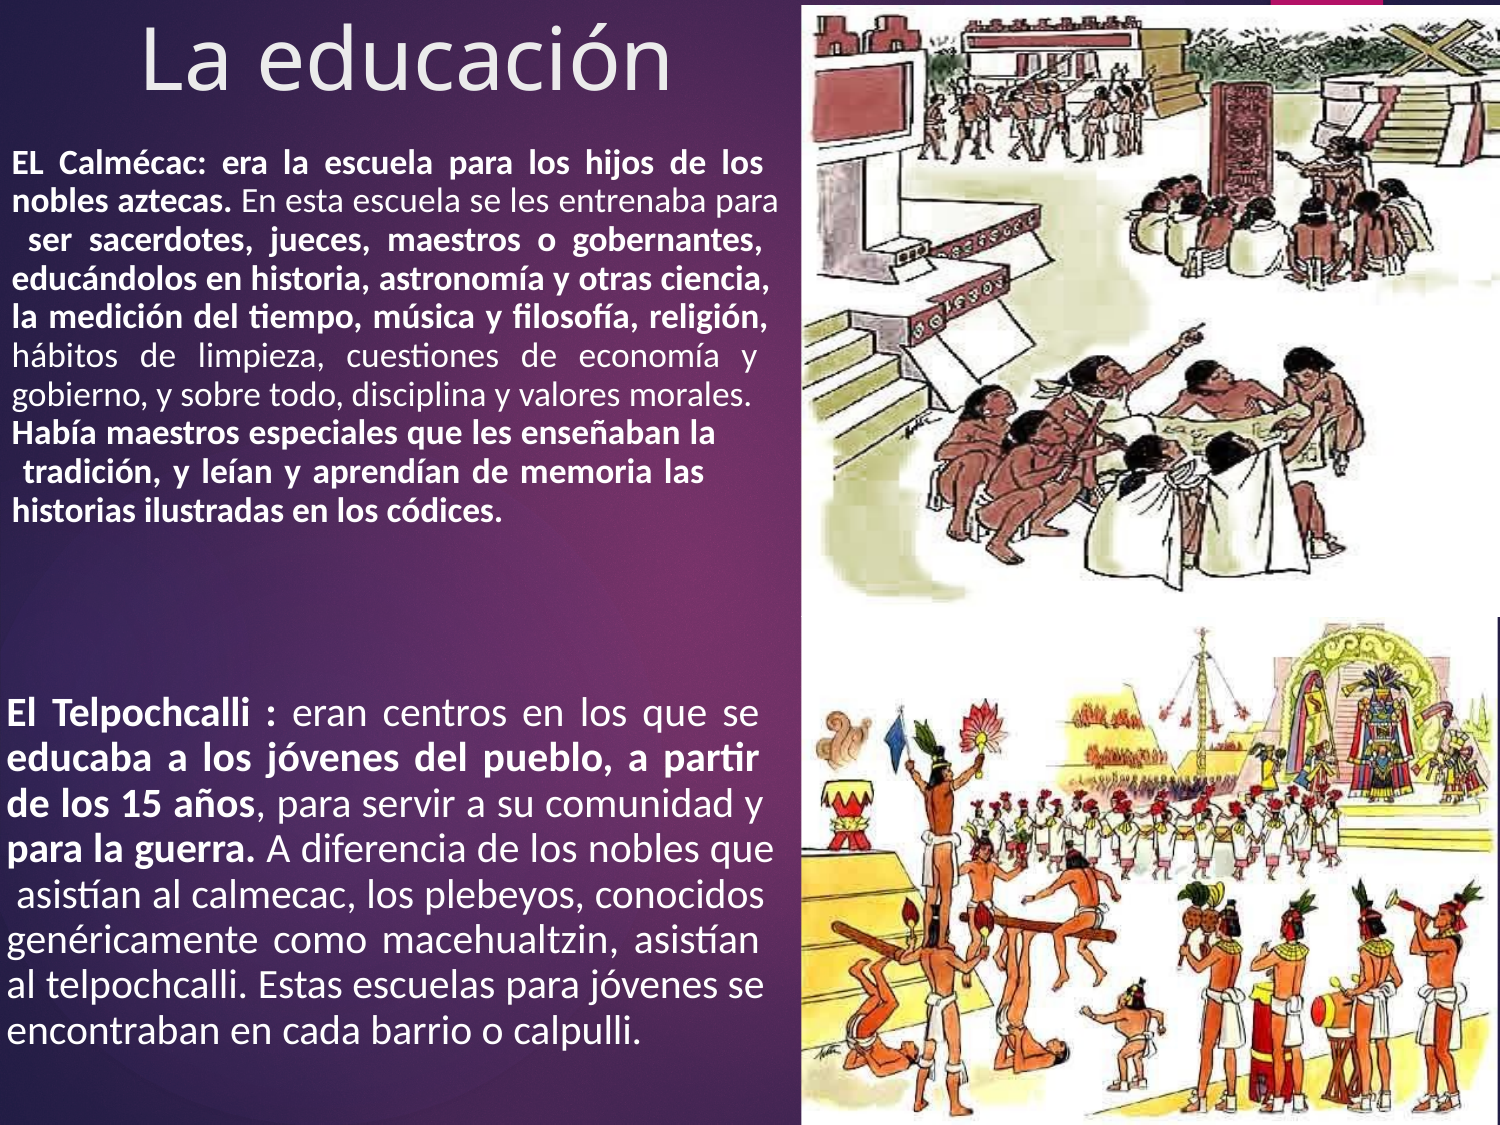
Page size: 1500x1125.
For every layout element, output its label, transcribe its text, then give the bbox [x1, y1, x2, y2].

title La educación [136, 1, 1163, 192]
text_box [801, 5, 1500, 617]
text_box EL Calmécac: era la escuela para los hijos de los nobles aztecas. En esta escuela se les entrenaba para ser sacerdotes, jueces, maestros o gobernantes, educándolos en historia, astronomía y otras ciencia, la medición del tiempo, música y filosofía, religión, hábitos de limpieza, cuestiones de economía y gobierno, y sobre todo, disciplina y valores morales. Había maestros especiales que les enseñaban la tradición, y leían y aprendían de memoria las historias ilustradas en los códices. [9, 137, 780, 531]
text_box [801, 617, 1498, 1125]
text_box El Telpochcalli : eran centros en los que se educaba a los jóvenes del pueblo, a partir de los 15 años, para servir a su comunidad y para la guerra. A diferencia de los nobles que asistían al calmecac, los plebeyos, conocidos genéricamente como macehualtzin, asistían al telpochcalli. Estas escuelas para jóvenes se encontraban en cada barrio o calpulli. [4, 683, 775, 1054]
